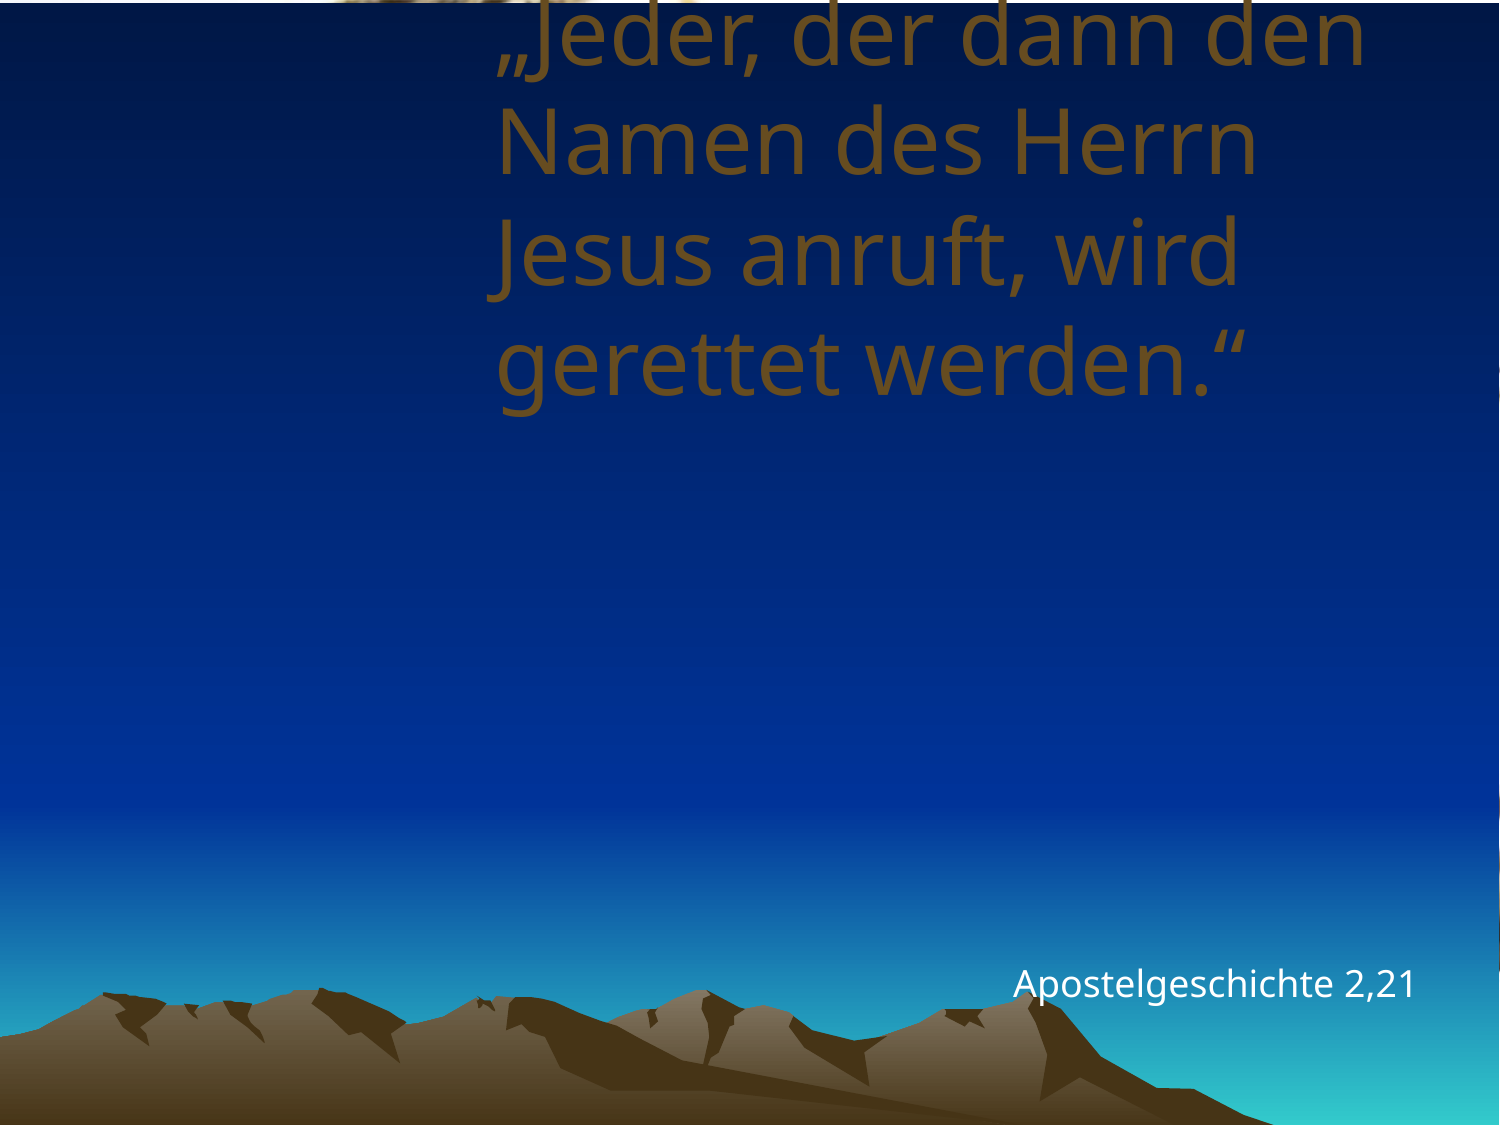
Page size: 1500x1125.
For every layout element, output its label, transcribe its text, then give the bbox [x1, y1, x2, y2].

picture [1495, 0, 1500, 1125]
subtitle Apostelgeschichte 2,21 [383, 952, 1434, 1125]
title „Jeder, der dann den Namen des Herrn Jesus anruft, wird gerettet werden.“ [479, 0, 1495, 421]
